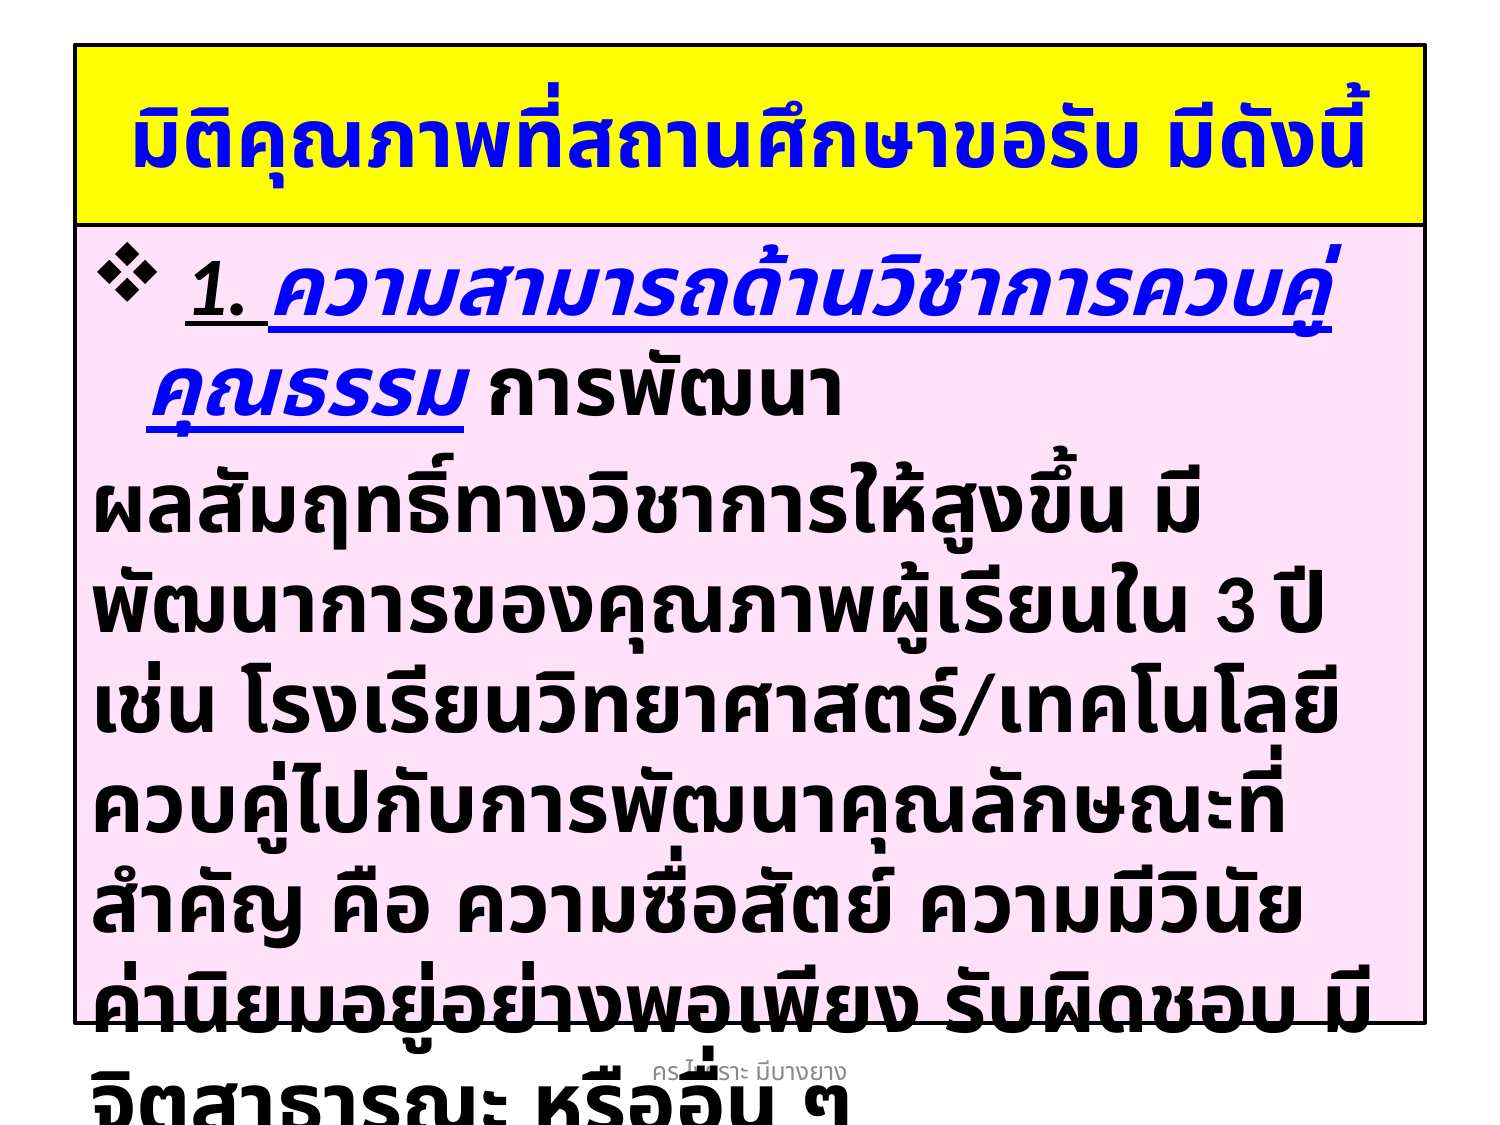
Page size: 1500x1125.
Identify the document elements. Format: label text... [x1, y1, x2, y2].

footer คร.ไพเราะ มีบางยาง [512, 1042, 988, 1103]
list 1. ความสามารถด้านวิชาการควบคู่คุณธรรม การพัฒนา ผลสัมฤทธิ์ทางวิชาการให้สูงขึ้น มีพัฒนาการของคุณภาพผู้เรียนใน 3 ปี เช่น โรงเรียนวิทยาศาสตร์/เทคโนโลยี ควบคู่ไปกับการพัฒนาคุณลักษณะที่สำคัญ คือ ความซื่อสัตย์ ความมีวินัย ค่านิยมอยู่อย่างพอเพียง รับผิดชอบ มีจิตสาธารณะ หรืออื่น ๆ [73, 223, 1427, 1025]
title มิติคุณภาพที่สถานศึกษาขอรับ มีดังนี้ [73, 43, 1427, 223]
